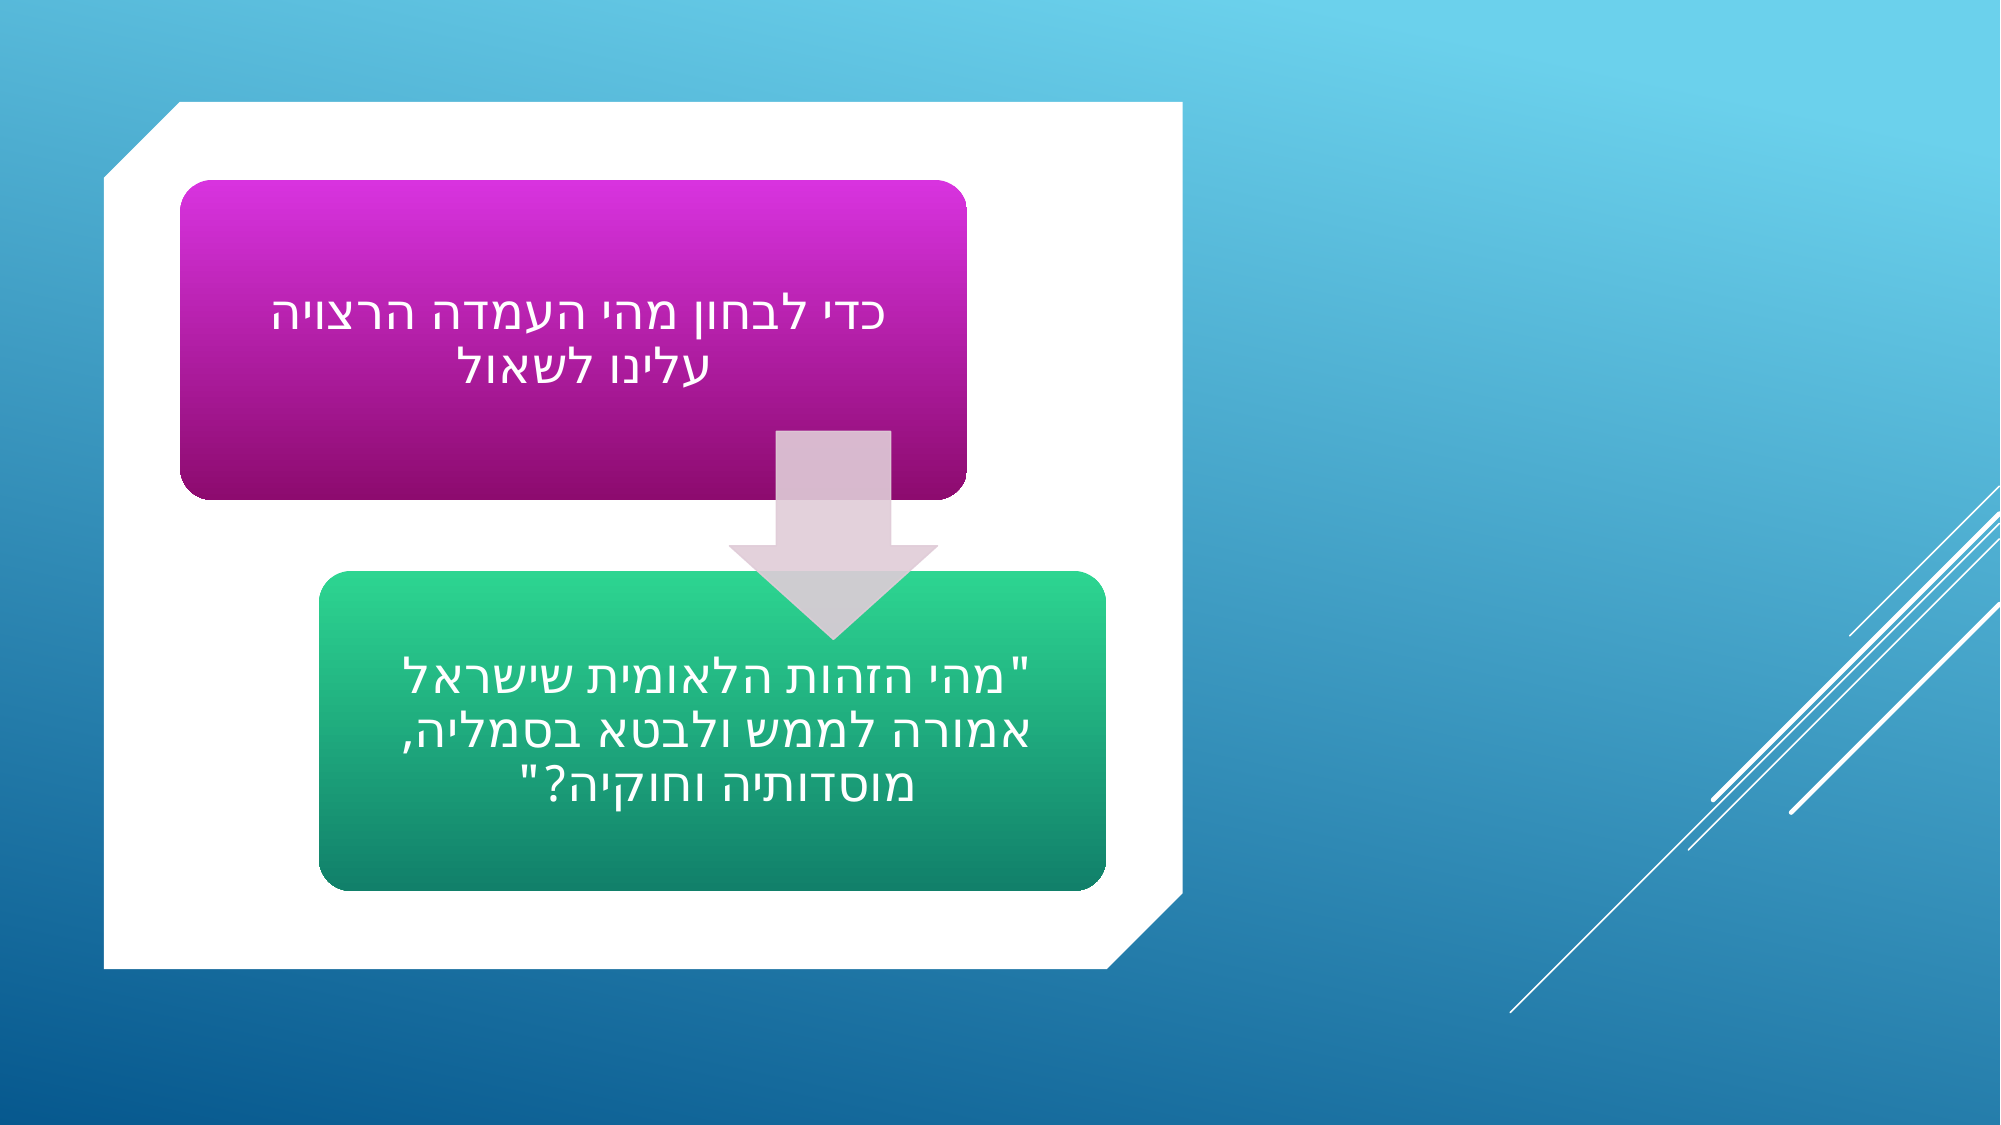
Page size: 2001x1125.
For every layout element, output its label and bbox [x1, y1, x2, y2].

text_box [102, 100, 1184, 971]
text_box [1510, 485, 2000, 1013]
text_box [0, 0, 2000, 1125]
list [179, 179, 1107, 892]
